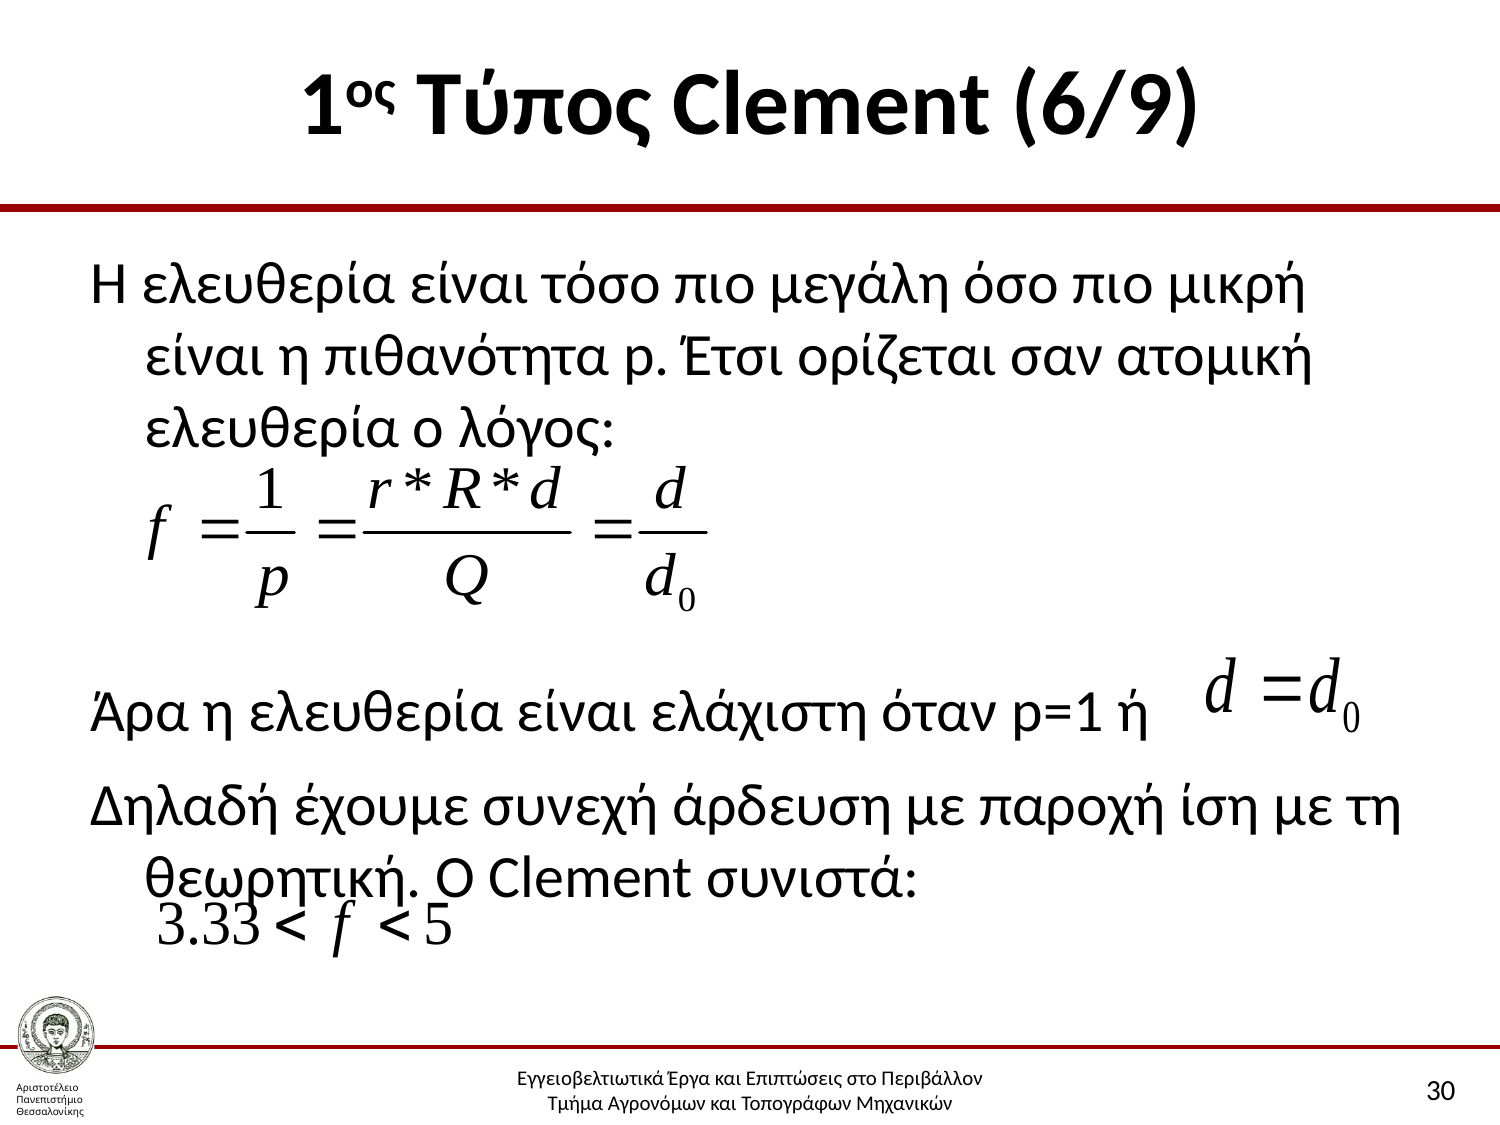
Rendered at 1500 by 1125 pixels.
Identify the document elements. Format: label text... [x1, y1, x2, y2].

slide_number 30 [1376, 1059, 1471, 1119]
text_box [1192, 633, 1377, 752]
list Η ελευθερία είναι τόσο πιο μεγάλη όσο πιο μικρή είναι η πιθανότητα p. Έτσι ορίζεται σαν ατομική ελευθερία ο λόγος: Άρα η ελευθερία είναι ελάχιστη όταν p=1 ή Δηλαδή έχουμε συνεχή άρδευση με παροχή ίση με τη θεωρητική. Ο Clement συνιστά: [75, 236, 1425, 1018]
picture [17, 996, 95, 1074]
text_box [123, 444, 720, 627]
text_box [147, 881, 467, 977]
title 1ος Τύπος Clement (6/9) [75, 4, 1425, 192]
